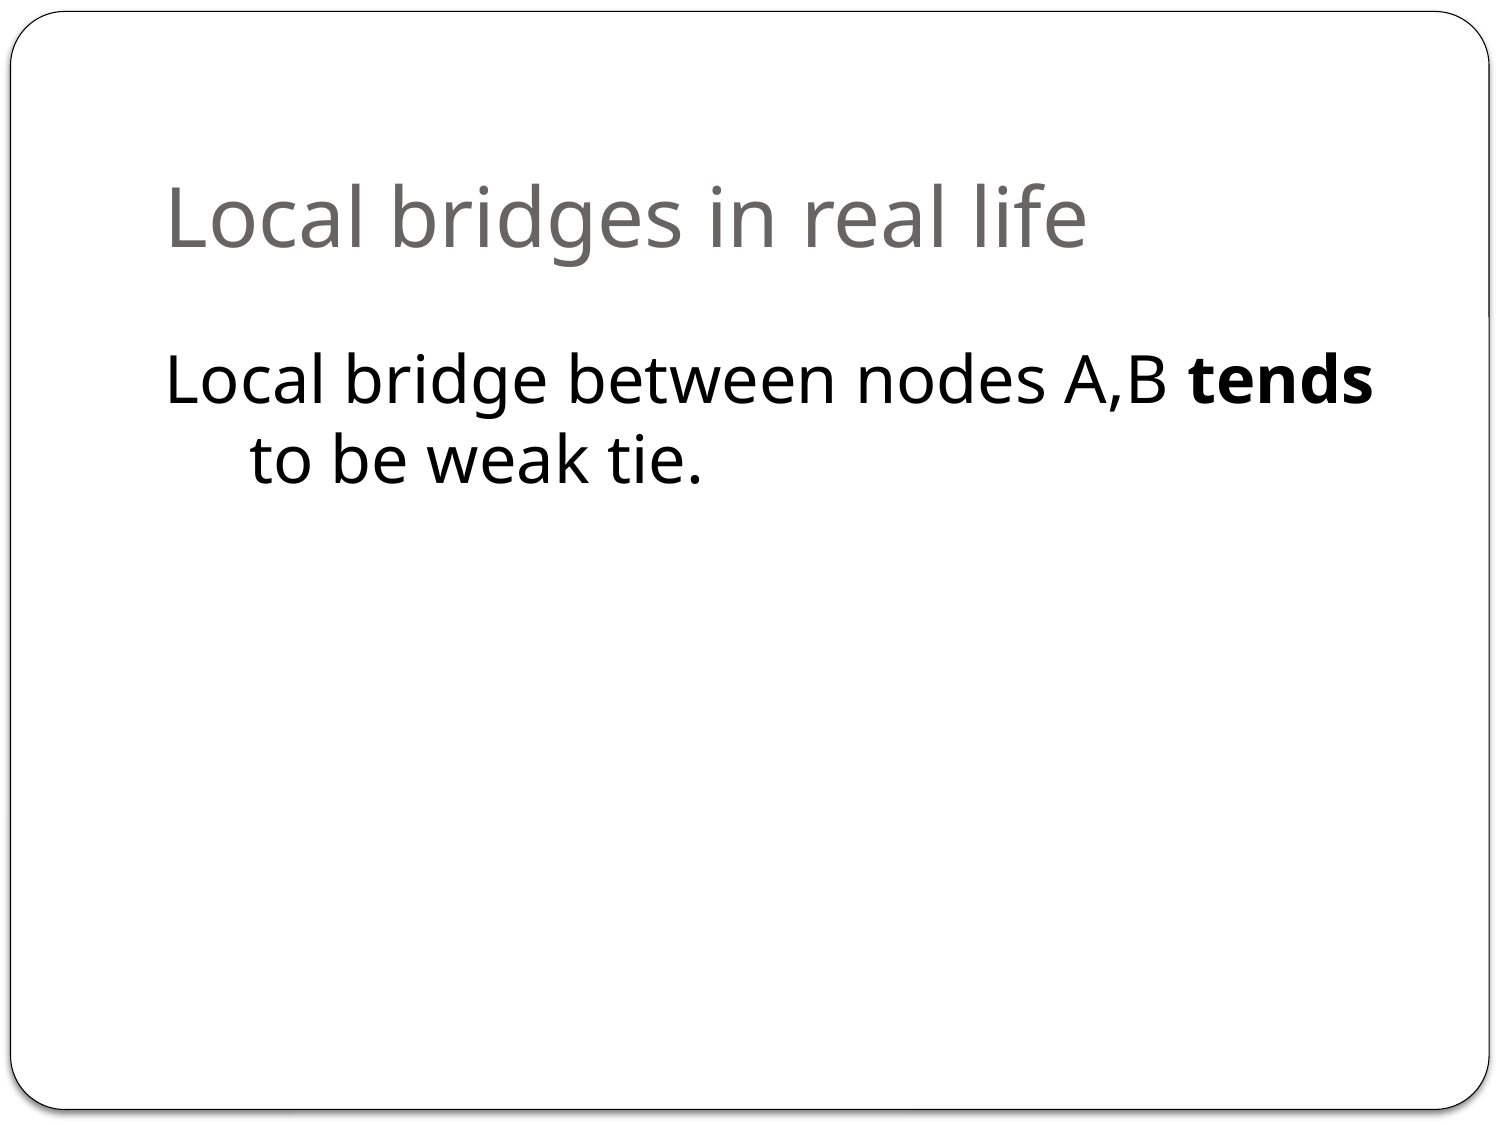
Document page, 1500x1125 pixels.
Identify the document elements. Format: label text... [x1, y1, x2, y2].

title Local bridges in real life [150, 45, 1425, 237]
list Local bridge between nodes A,B tends to be weak tie. [150, 237, 1425, 988]
